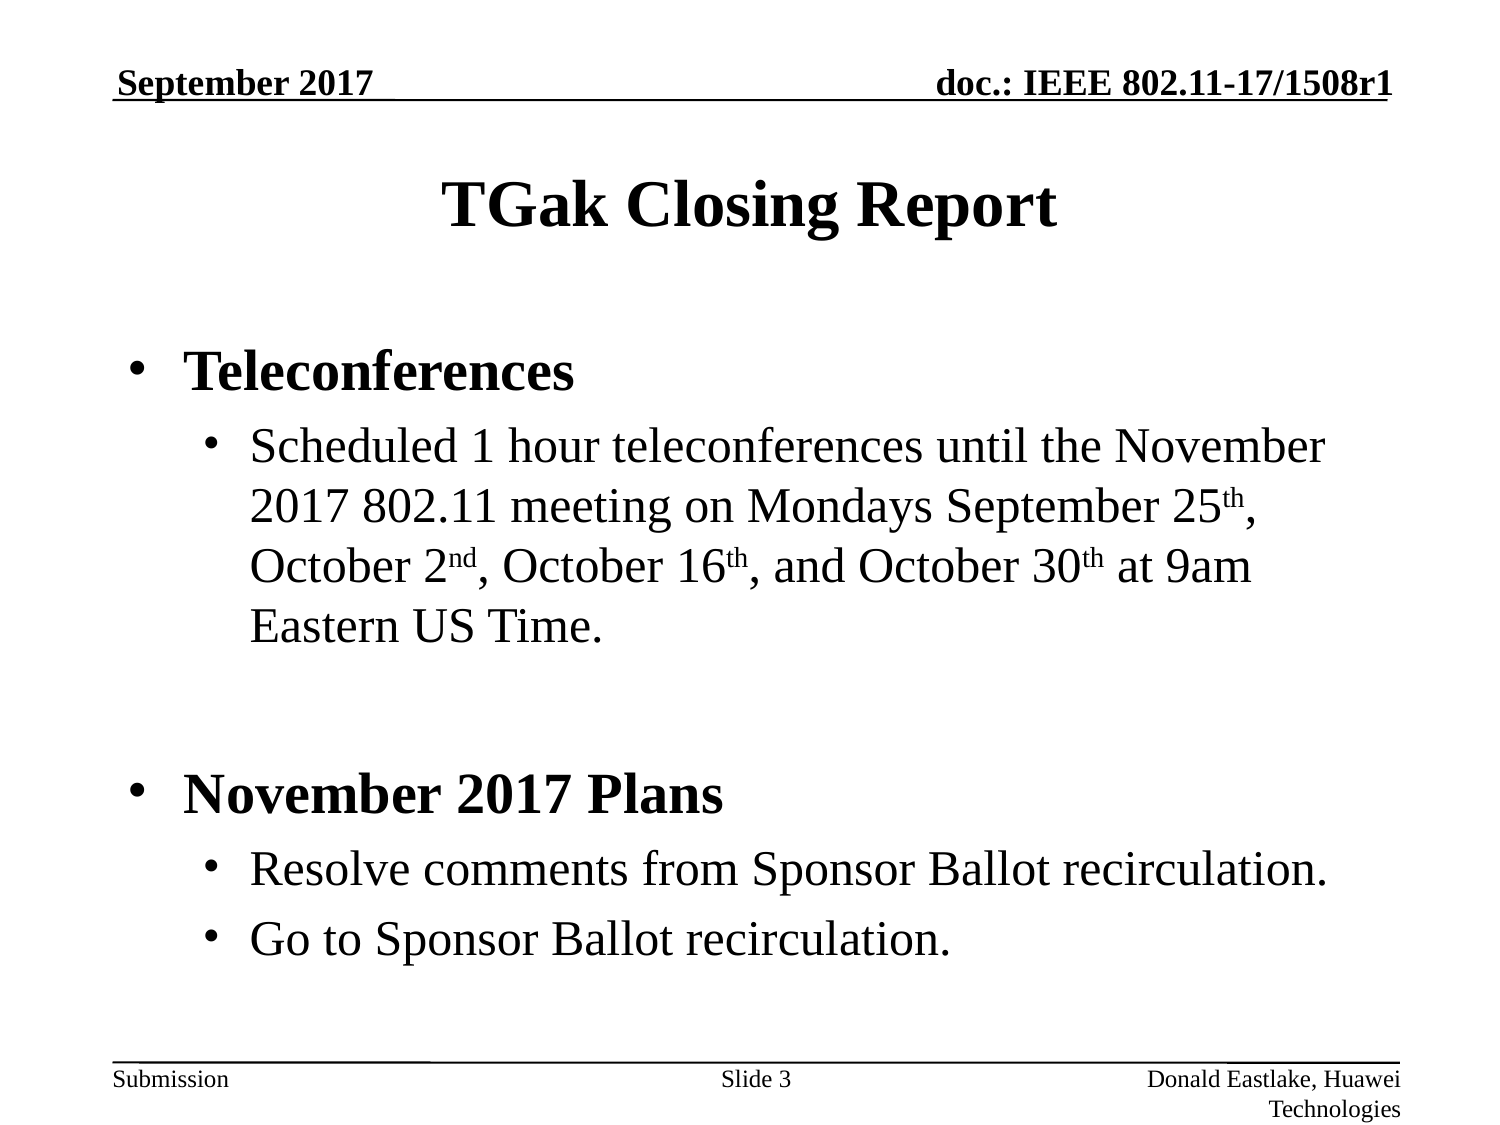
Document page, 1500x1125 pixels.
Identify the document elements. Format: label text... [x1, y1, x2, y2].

slide_number Slide 3 [712, 1061, 800, 1123]
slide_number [116, 58, 507, 104]
title TGak Closing Report [112, 112, 1388, 288]
list Teleconferences Scheduled 1 hour teleconferences until the November 2017 802.11 meeting on Mondays September 25th, October 2nd, October 16th, and October 30th at 9am Eastern US Time. November 2017 Plans Resolve comments from Sponsor Ballot recirculation. Go to Sponsor Ballot recirculation. [112, 324, 1388, 1001]
footer Donald Eastlake, Huawei Technologies [1066, 1061, 1402, 1093]
